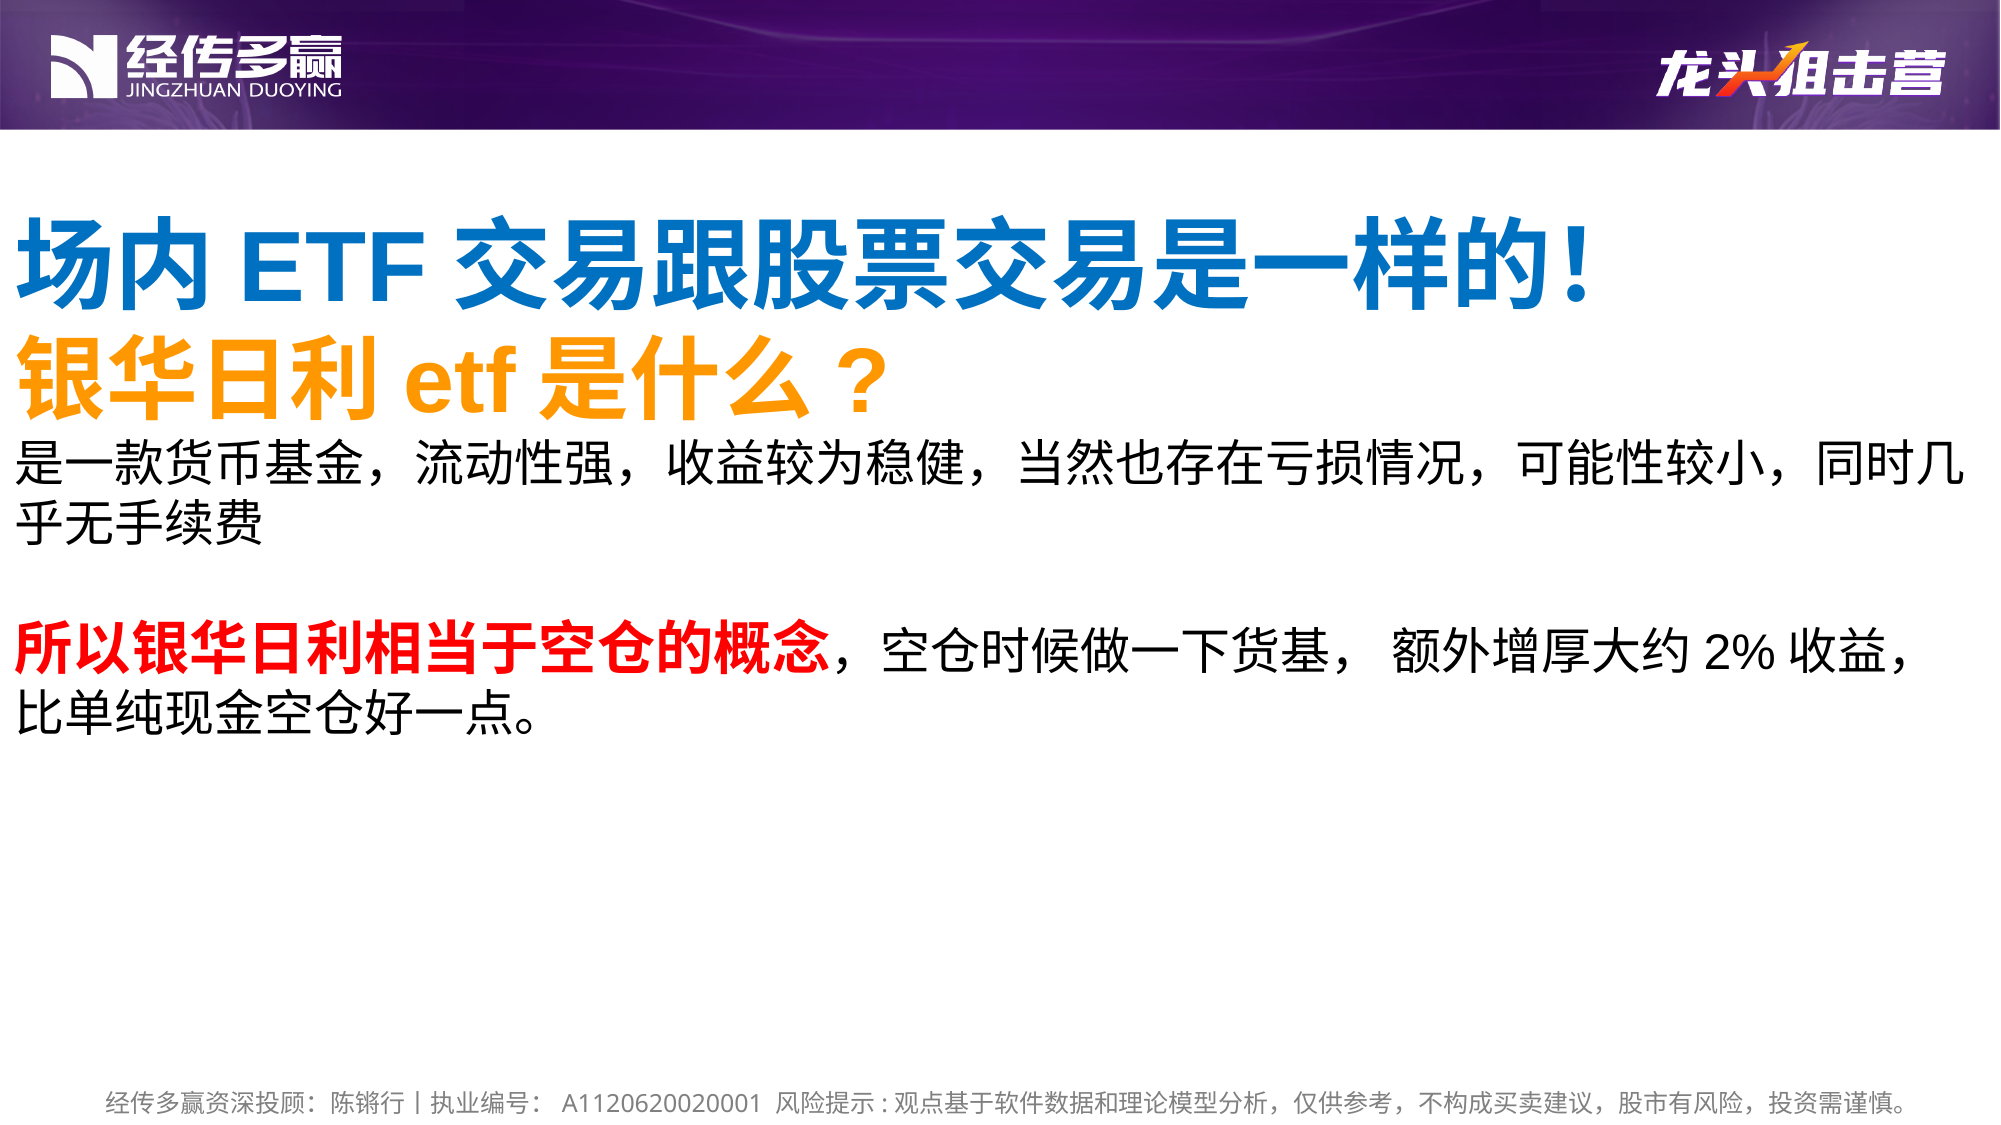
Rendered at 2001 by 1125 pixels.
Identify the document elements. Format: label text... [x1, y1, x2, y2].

text_box 场内ETF交易跟股票交易是一样的！ 银华日利etf是什么? 是一款货币基金，流动性强，收益较为稳健，当然也存在亏损情况，可能性较小，同时几乎无手续费 所以银华日利相当于空仓的概念，空仓时候做一下货基， 额外增厚大约2%收益，比单纯现金空仓好一点。 [0, 193, 2000, 849]
picture [0, 0, 2000, 129]
